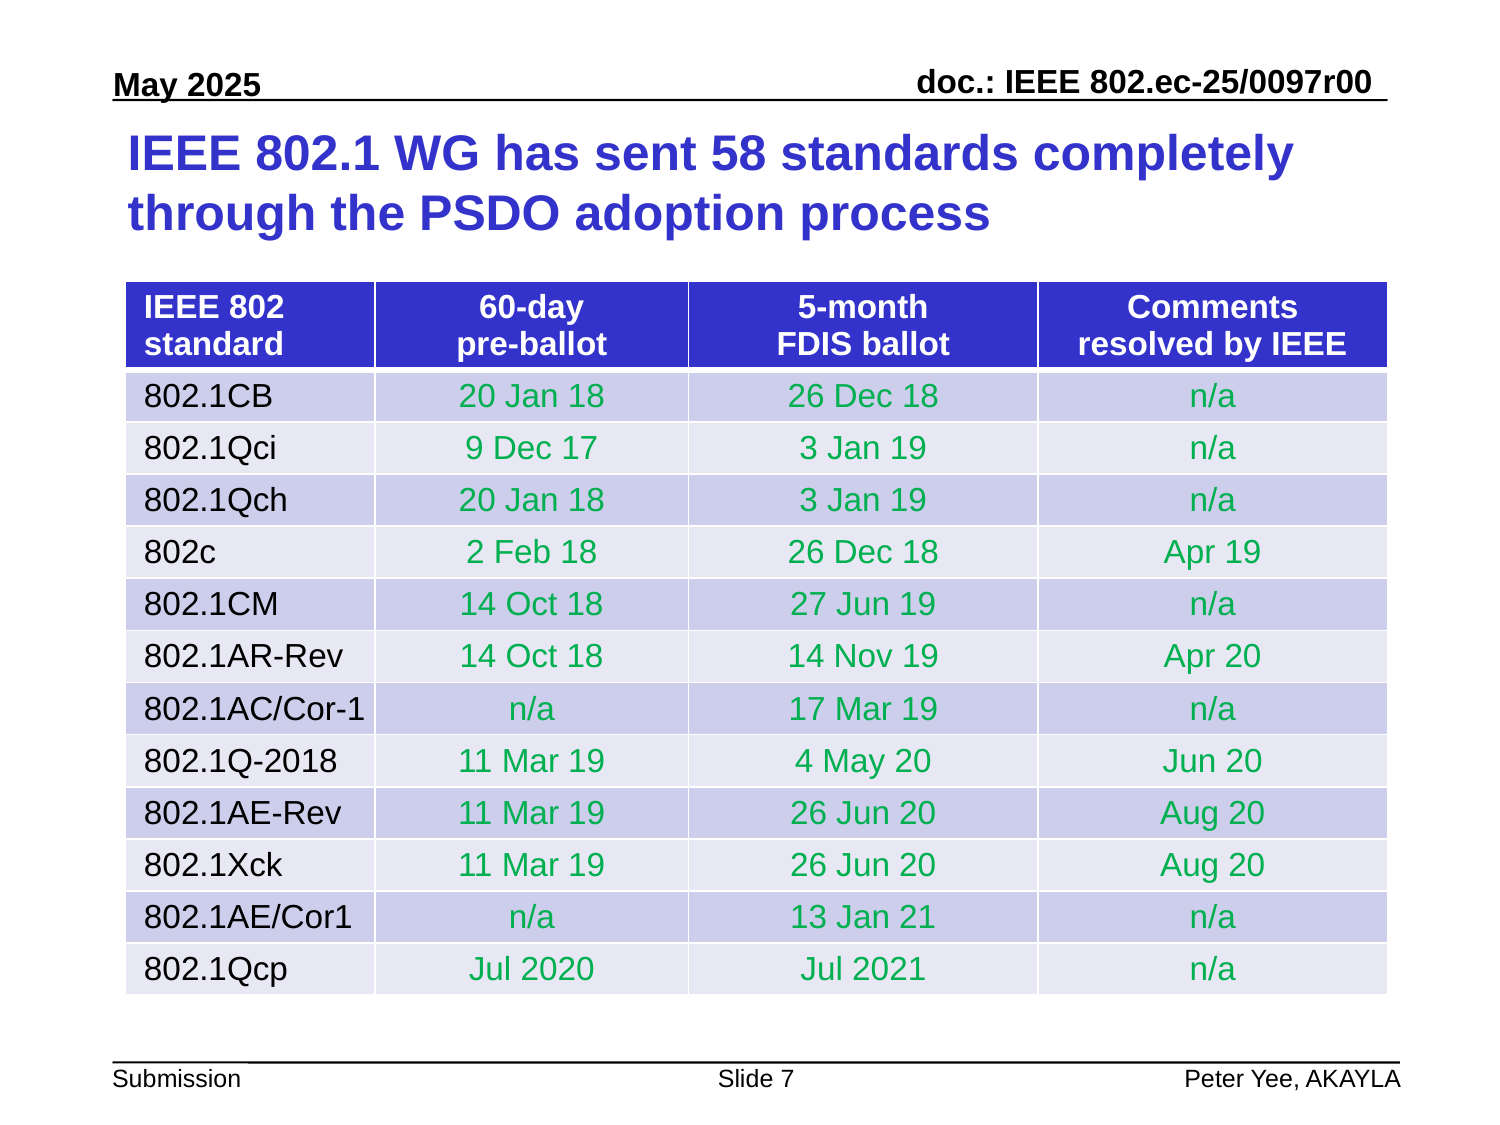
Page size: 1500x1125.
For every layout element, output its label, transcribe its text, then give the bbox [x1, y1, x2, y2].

table_cell 11 Mar 19 [376, 840, 688, 890]
table_cell 17 Mar 19 [689, 683, 1037, 734]
table_cell 802.1CB [126, 373, 374, 421]
table_cell 802.1AE/Cor1 [126, 892, 374, 942]
table_cell 14 Nov 19 [689, 631, 1037, 682]
table_cell 802.1Q-2018 [126, 735, 374, 786]
table_cell 13 Jan 21 [689, 892, 1037, 942]
table_cell n/a [1039, 423, 1387, 473]
table_cell 26 Dec 18 [689, 527, 1037, 577]
table_header IEEE 802 standard [126, 282, 374, 367]
table_cell n/a [1039, 944, 1387, 994]
table_cell 802.1AE-Rev [126, 788, 374, 838]
table_cell 802.1AC/Cor-1 [126, 683, 374, 734]
table_cell Apr 20 [1039, 631, 1387, 682]
table_cell 802.1Qch [126, 475, 374, 525]
table_cell 20 Jan 18 [376, 373, 688, 421]
table_cell Aug 20 [1039, 788, 1387, 838]
table_cell 802.1Qcp [126, 944, 374, 994]
table_cell 11 Mar 19 [376, 735, 688, 786]
table_cell 14 Oct 18 [376, 579, 688, 630]
table_cell n/a [1039, 579, 1387, 630]
table_header 5-month FDIS ballot [689, 282, 1037, 367]
footer Peter Yee, AKAYLA [1183, 1061, 1402, 1093]
table_cell 802.1Xck [126, 840, 374, 890]
table_cell Apr 19 [1039, 527, 1387, 577]
table_cell 802.1CM [126, 579, 374, 630]
table_cell Jun 20 [1039, 735, 1387, 786]
table_cell Aug 20 [1039, 840, 1387, 890]
table_header Comments resolved by IEEE [1039, 282, 1387, 367]
slide_number Slide 7 [709, 1061, 803, 1093]
table_cell 3 Jan 19 [689, 423, 1037, 473]
table_cell n/a [1039, 683, 1387, 734]
table_cell Jul 2021 [689, 944, 1037, 994]
table_cell 3 Jan 19 [689, 475, 1037, 525]
table_cell 4 May 20 [689, 735, 1037, 786]
table_cell n/a [1039, 892, 1387, 942]
table_cell n/a [1039, 373, 1387, 421]
title IEEE 802.1 WG has sent 58 standards completely through the PSDO adoption process [112, 112, 1388, 288]
table_cell 14 Oct 18 [376, 631, 688, 682]
table_cell 11 Mar 19 [376, 788, 688, 838]
table_cell n/a [1039, 475, 1387, 525]
table_cell 802.1AR-Rev [126, 631, 374, 682]
table_cell 802.1Qci [126, 423, 374, 473]
table_header 60-day pre-ballot [376, 282, 688, 367]
table_cell 2 Feb 18 [376, 527, 688, 577]
table_cell 20 Jan 18 [376, 475, 688, 525]
table_cell 26 Jun 20 [689, 840, 1037, 890]
table_cell n/a [376, 892, 688, 942]
table_cell 26 Dec 18 [689, 373, 1037, 421]
table_cell n/a [376, 683, 688, 734]
table_cell 802c [126, 527, 374, 577]
table_cell 9 Dec 17 [376, 423, 688, 473]
table_cell 26 Jun 20 [689, 788, 1037, 838]
table_cell Jul 2020 [376, 944, 688, 994]
table_cell 27 Jun 19 [689, 579, 1037, 630]
